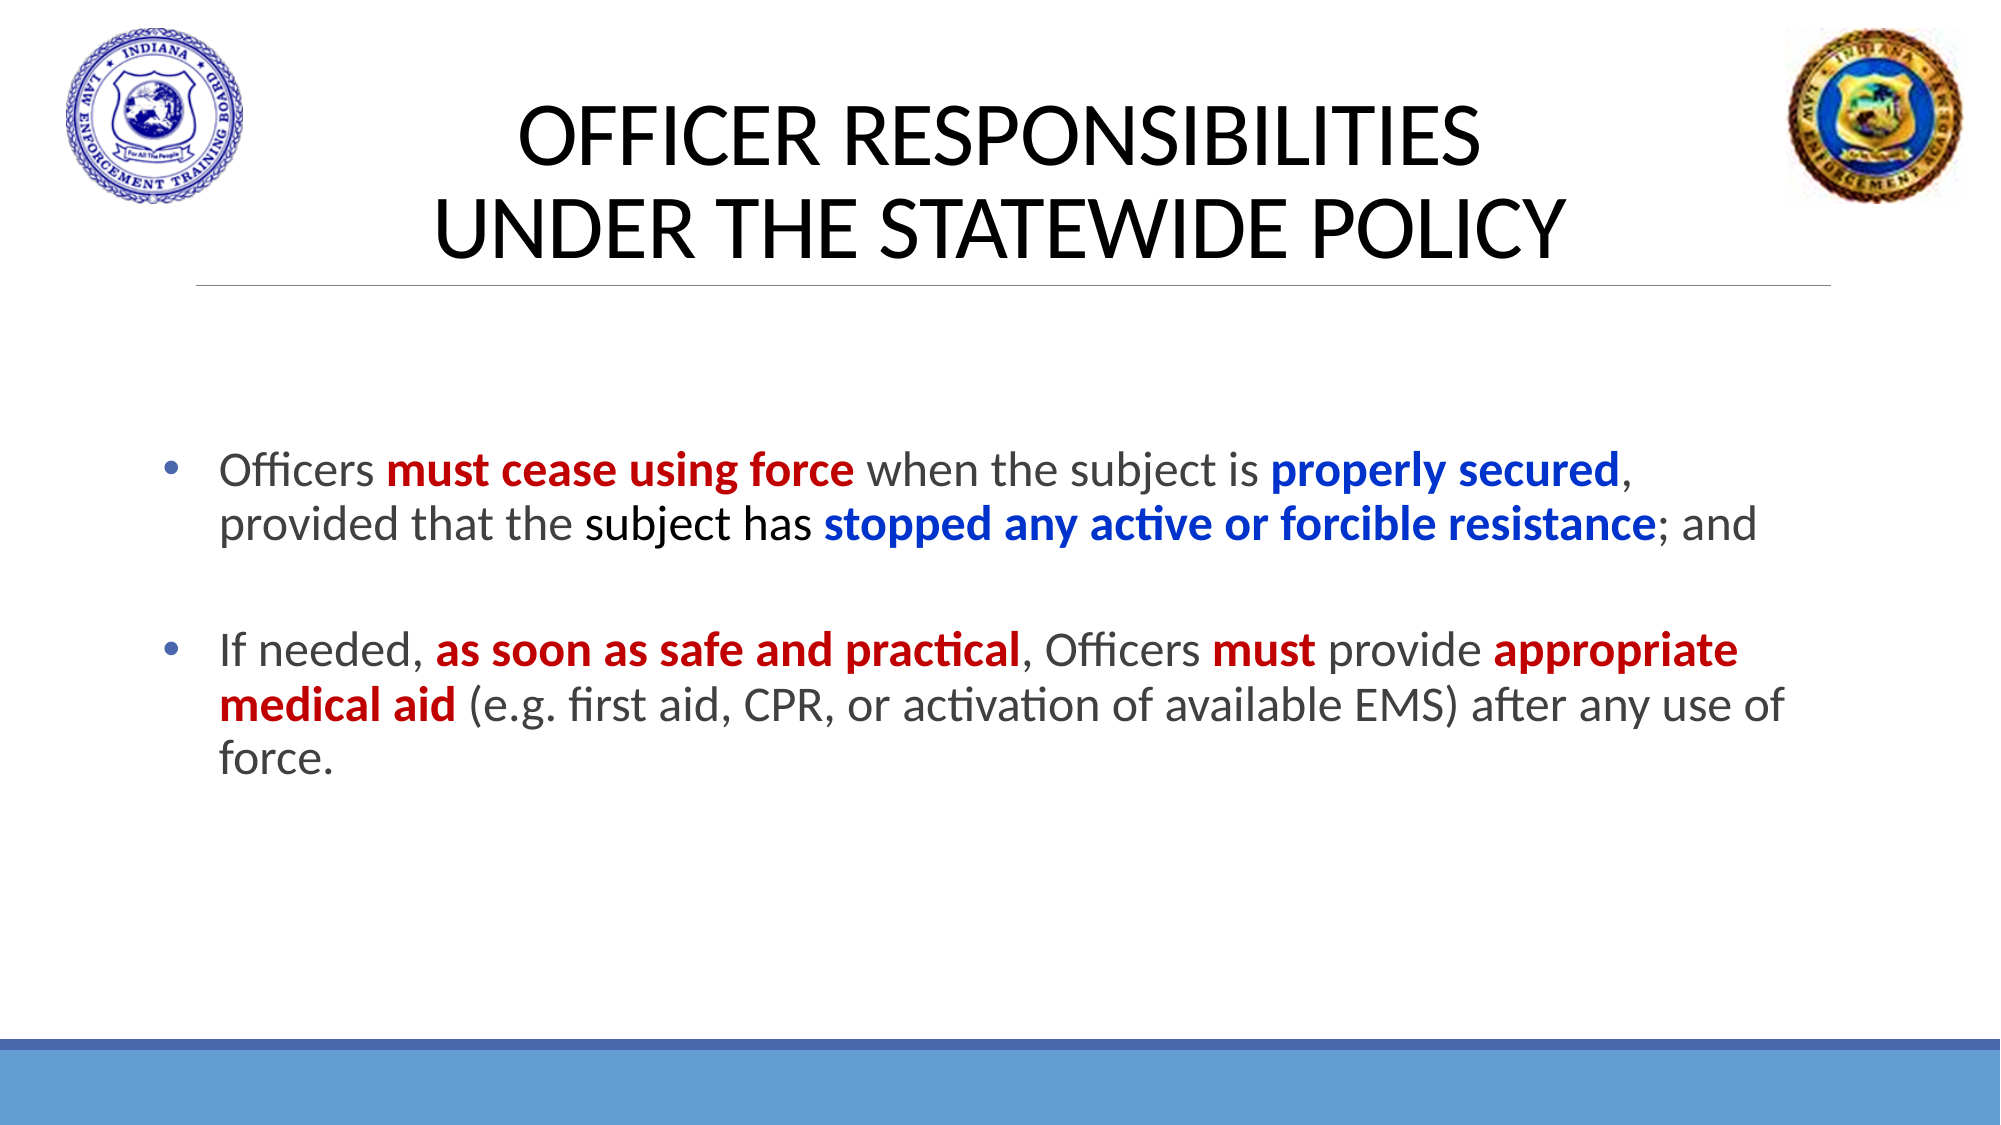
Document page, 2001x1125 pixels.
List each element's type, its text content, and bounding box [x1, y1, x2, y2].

title OFFICER RESPONSIBILITIES UNDER THE STATEWIDE POLICY [66, 47, 1933, 285]
picture [65, 27, 243, 205]
picture [1786, 27, 1965, 204]
list Officers must cease using force when the subject is properly secured, provided that the subject has stopped any active or forcible resistance; and If needed, as soon as safe and practical, Officers must provide appropriate medical aid (e.g. first aid, CPR, or activation of available EMS) after any use of force. [144, 361, 1855, 1078]
